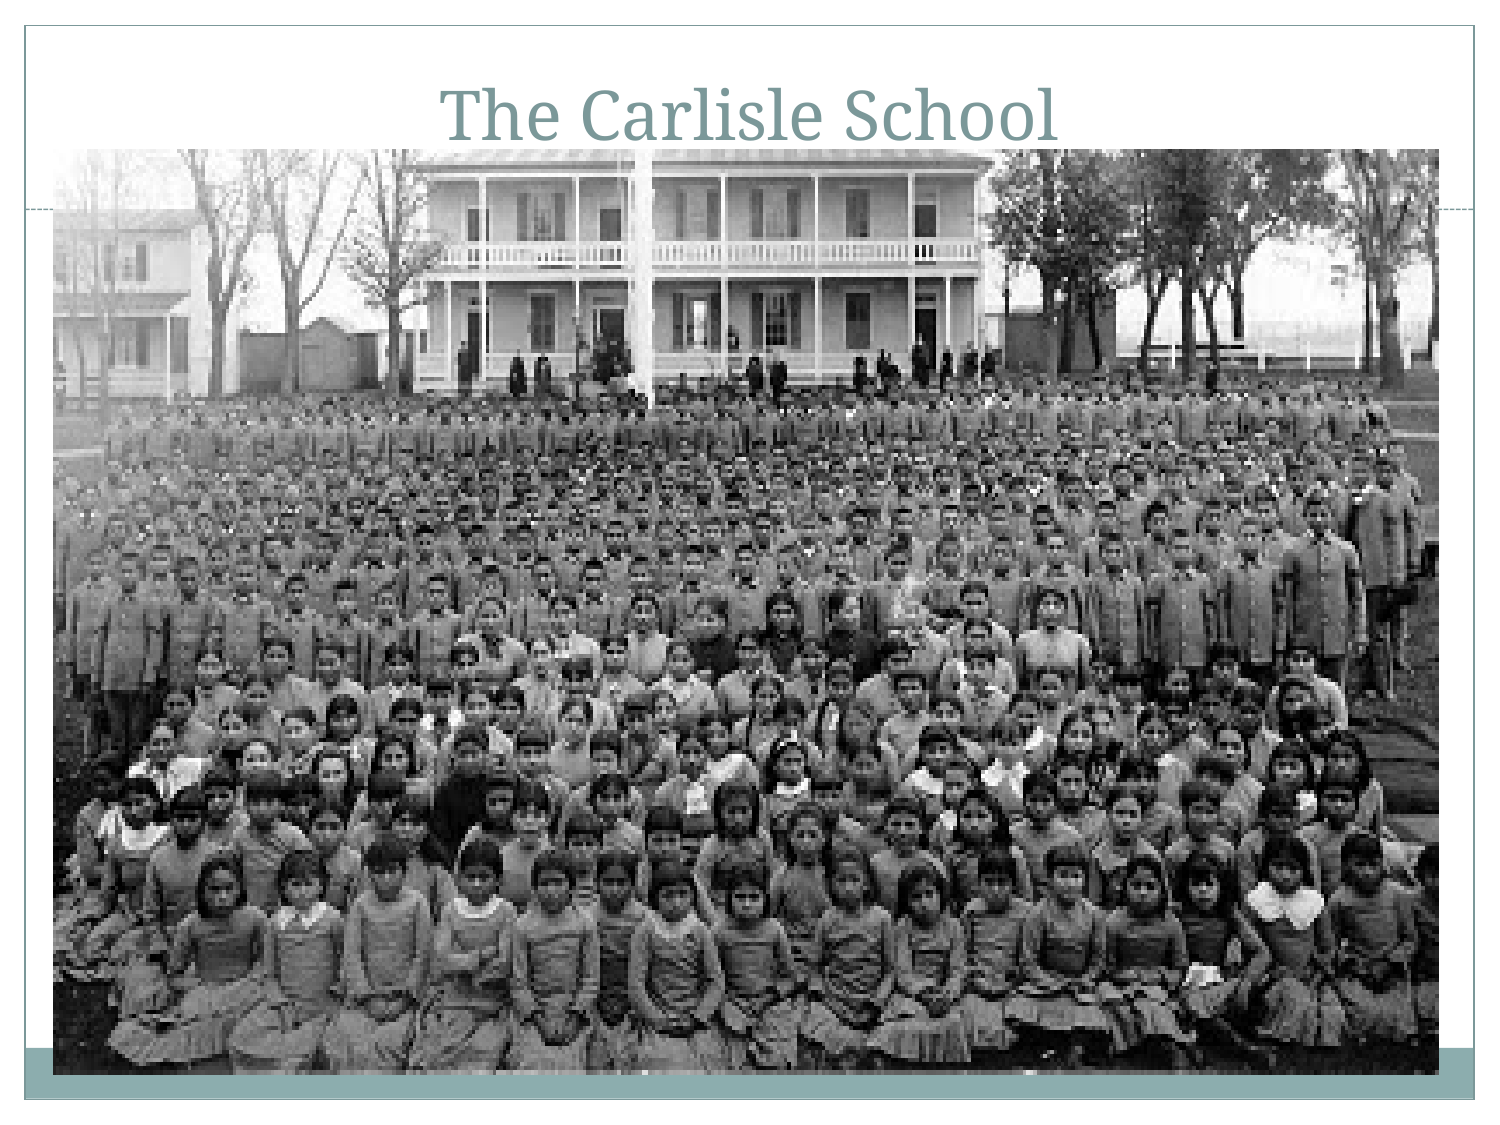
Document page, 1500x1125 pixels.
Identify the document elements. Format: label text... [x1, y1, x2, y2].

picture [53, 149, 1440, 1076]
title The Carlisle School [49, 37, 1450, 162]
